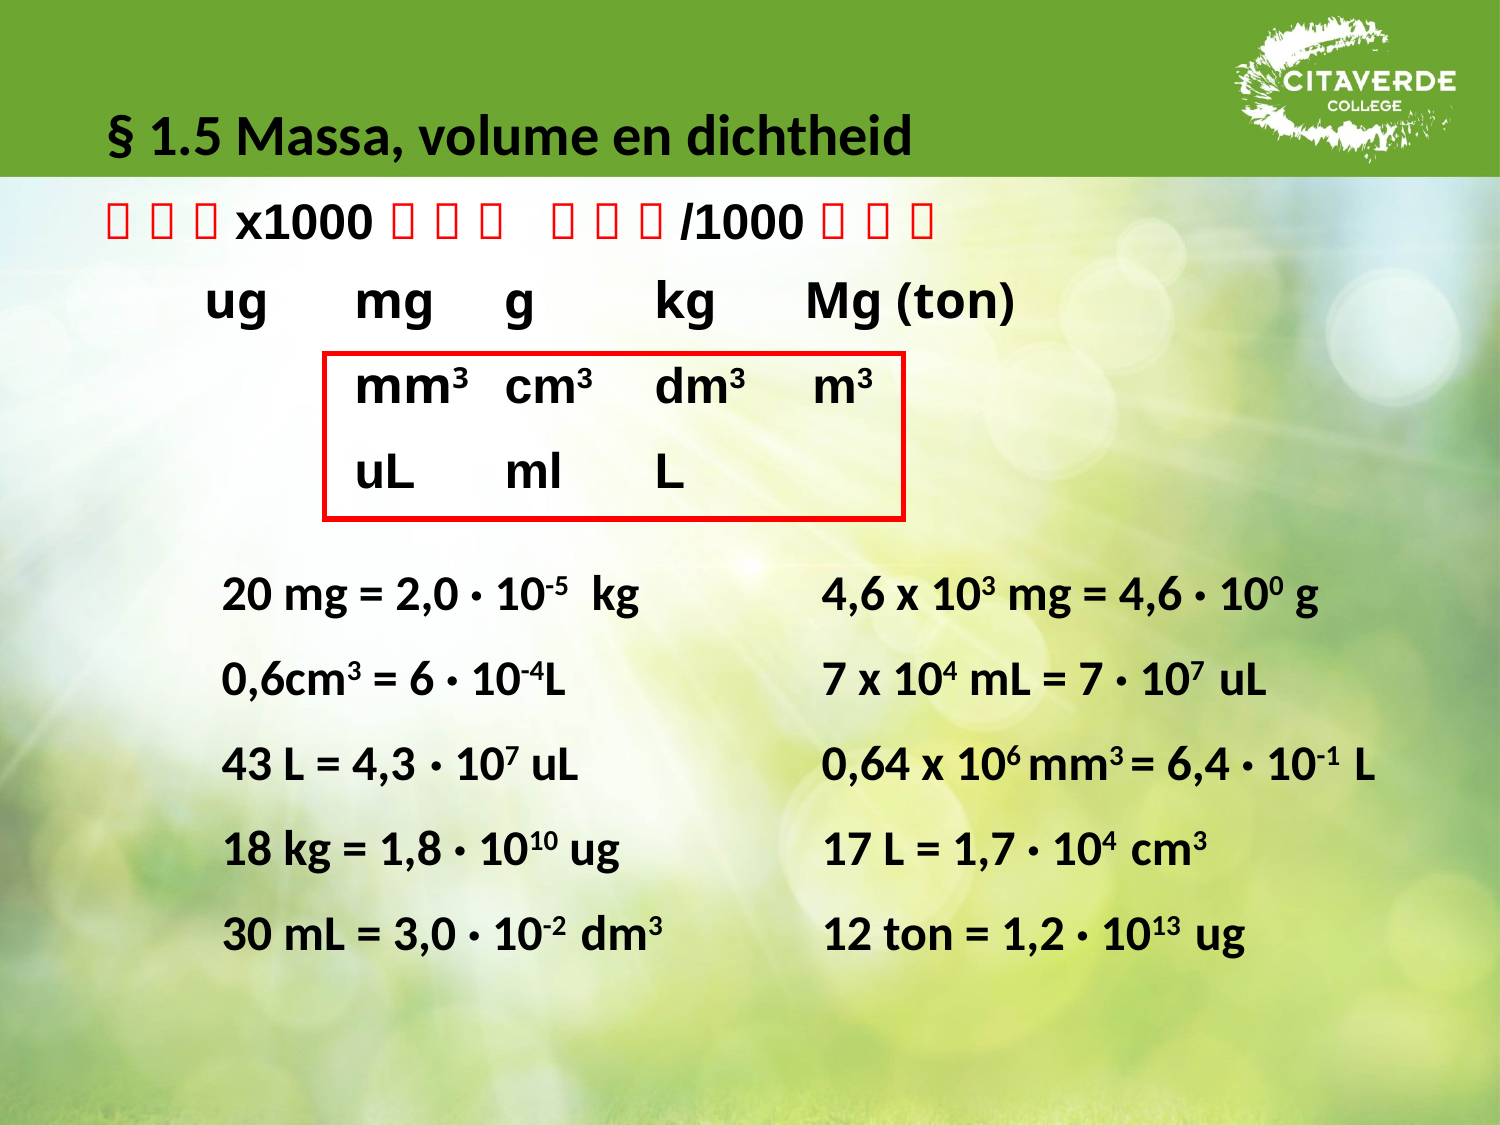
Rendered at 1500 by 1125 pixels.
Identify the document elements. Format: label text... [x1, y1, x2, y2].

text_box [324, 353, 904, 520]
text_box § 1.5 Massa, volume en dichtheid [91, 90, 978, 175]
text_box ug mg g kg Mg (ton) mm3 cm3 dm3 m3 uL ml L [189, 260, 1395, 553]
text_box 20 mg = 2,0 · 10-5 kg 4,6 x 103 mg = 4,6 · 100 g 0,6cm3 = 6 · 10-4L 7 x 104 mL = 7 · 107 uL 43 L = 4,3 · 107 uL 0,64 x 106 mm3 = 6,4 · 10-1 L 18 kg = 1,8 · 1010 ug 17 L = 1,7 · 104 cm3 30 mL = 3,0 · 10-2 dm3 12 ton = 1,2 · 1013 ug [56, 553, 1500, 1054]
text_box    x1000       /1000    [88, 182, 1296, 257]
picture [0, 0, 1500, 1125]
